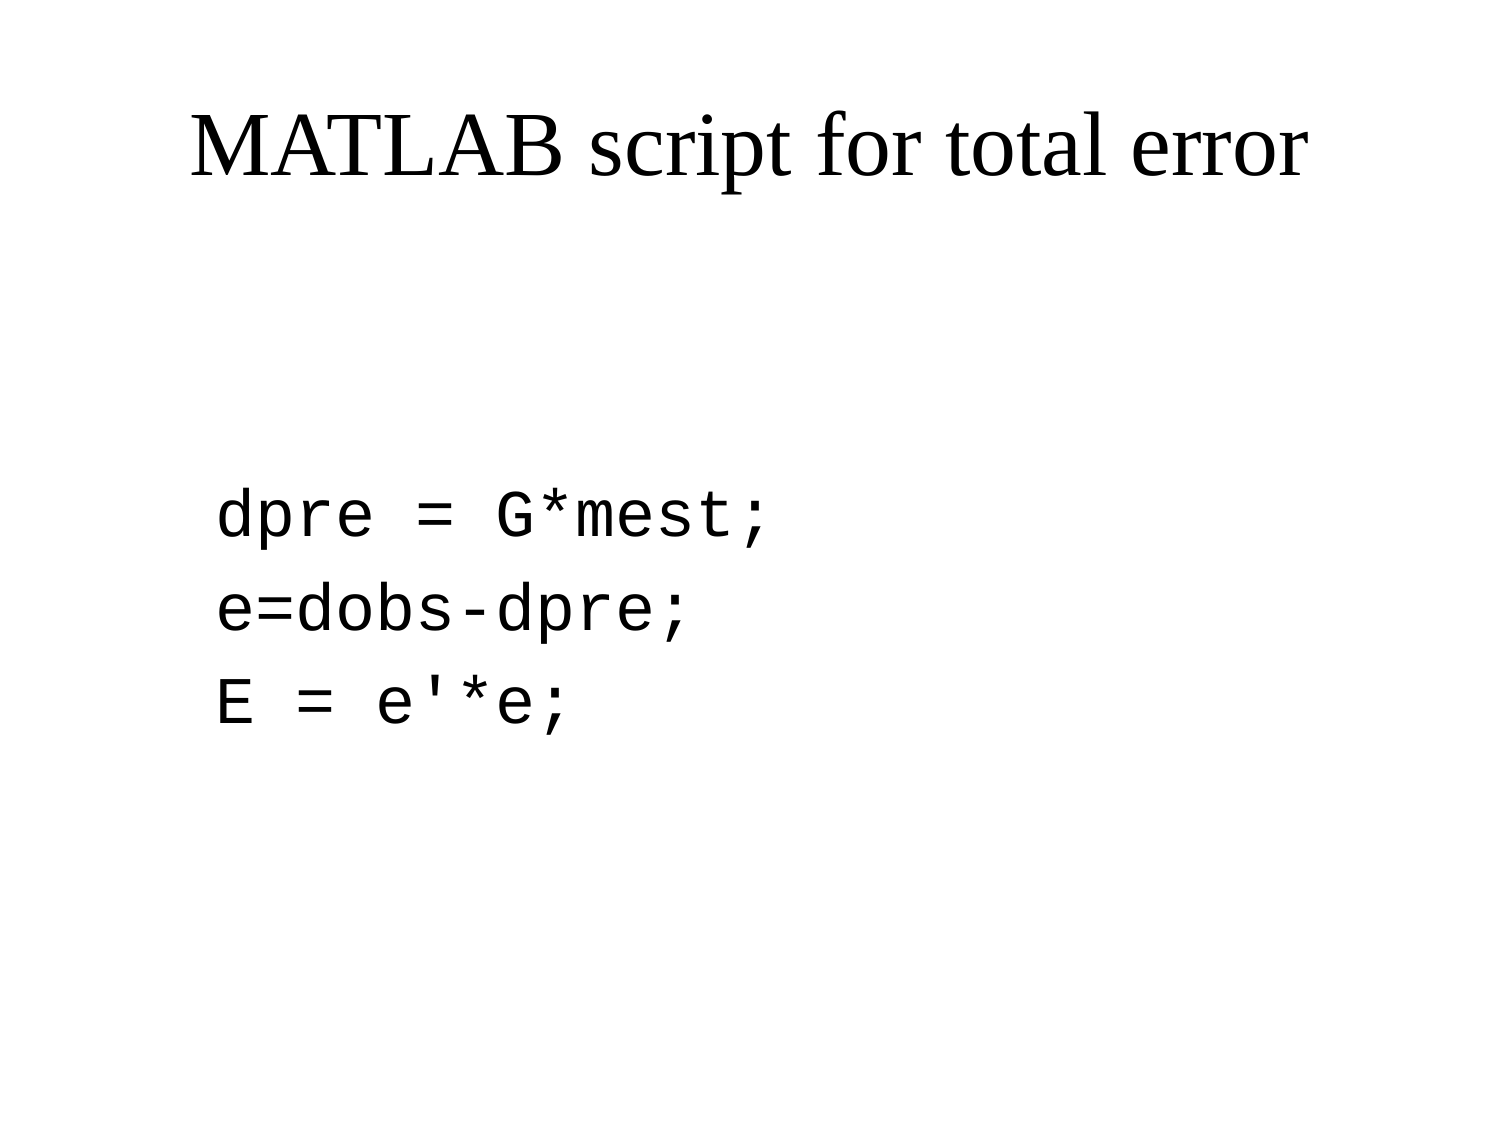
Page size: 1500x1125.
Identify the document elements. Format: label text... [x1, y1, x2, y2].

list dpre = G*mest; e=dobs-dpre; E = e'*e; [199, 462, 826, 776]
title MATLAB script for total error [0, 44, 1500, 233]
